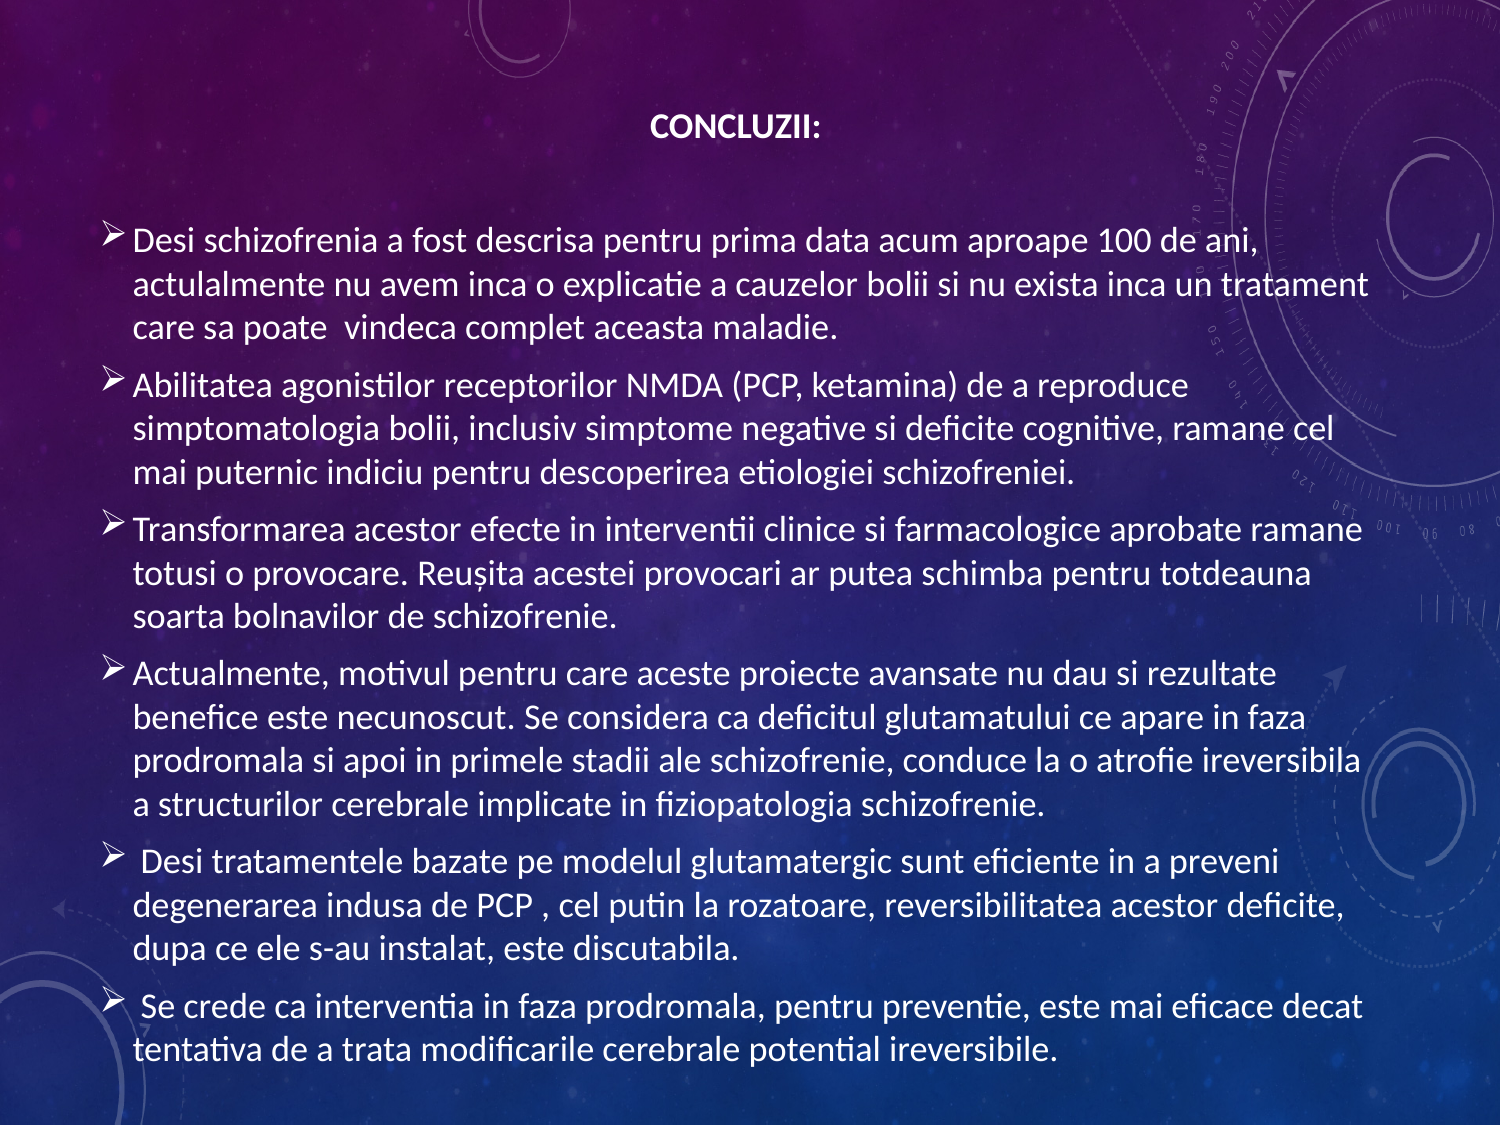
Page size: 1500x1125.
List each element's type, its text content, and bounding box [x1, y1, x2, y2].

list CONCLUZII: Desi schizofrenia a fost descrisa pentru prima data acum aproape 100 de ani, actulalmente nu avem inca o explicatie a cauzelor bolii si nu exista inca un tratament care sa poate vindeca complet aceasta maladie. Abilitatea agonistilor receptorilor NMDA (PCP, ketamina) de a reproduce simptomatologia bolii, inclusiv simptome negative si deficite cognitive, ramane cel mai puternic indiciu pentru descoperirea etiologiei schizofreniei. Transformarea acestor efecte in interventii clinice si farmacologice aprobate ramane totusi o provocare. Reușita acestei provocari ar putea schimba pentru totdeauna soarta bolnavilor de schizofrenie. Actualmente, motivul pentru care aceste proiecte avansate nu dau si rezultate benefice este necunoscut. Se considera ca deficitul glutamatului ce apare in faza prodromala si apoi in primele stadii ale schizofrenie, conduce la o atrofie ireversibila a structurilor cerebrale implicate in fiziopatologia schizofrenie. Desi tratamentele bazate pe modelul glutamatergic sunt eficiente in a preveni degenerarea indusa de PCP , cel putin la rozatoare, reversibilitatea acestor deficite, dupa ce ele s-au instalat, este discutabila. Se crede ca interventia in faza prodromala, pentru preventie, este mai eficace decat tentativa de a trata modificarile cerebrale potential ireversibile. [84, 37, 1388, 1100]
picture [0, 0, 1500, 1125]
